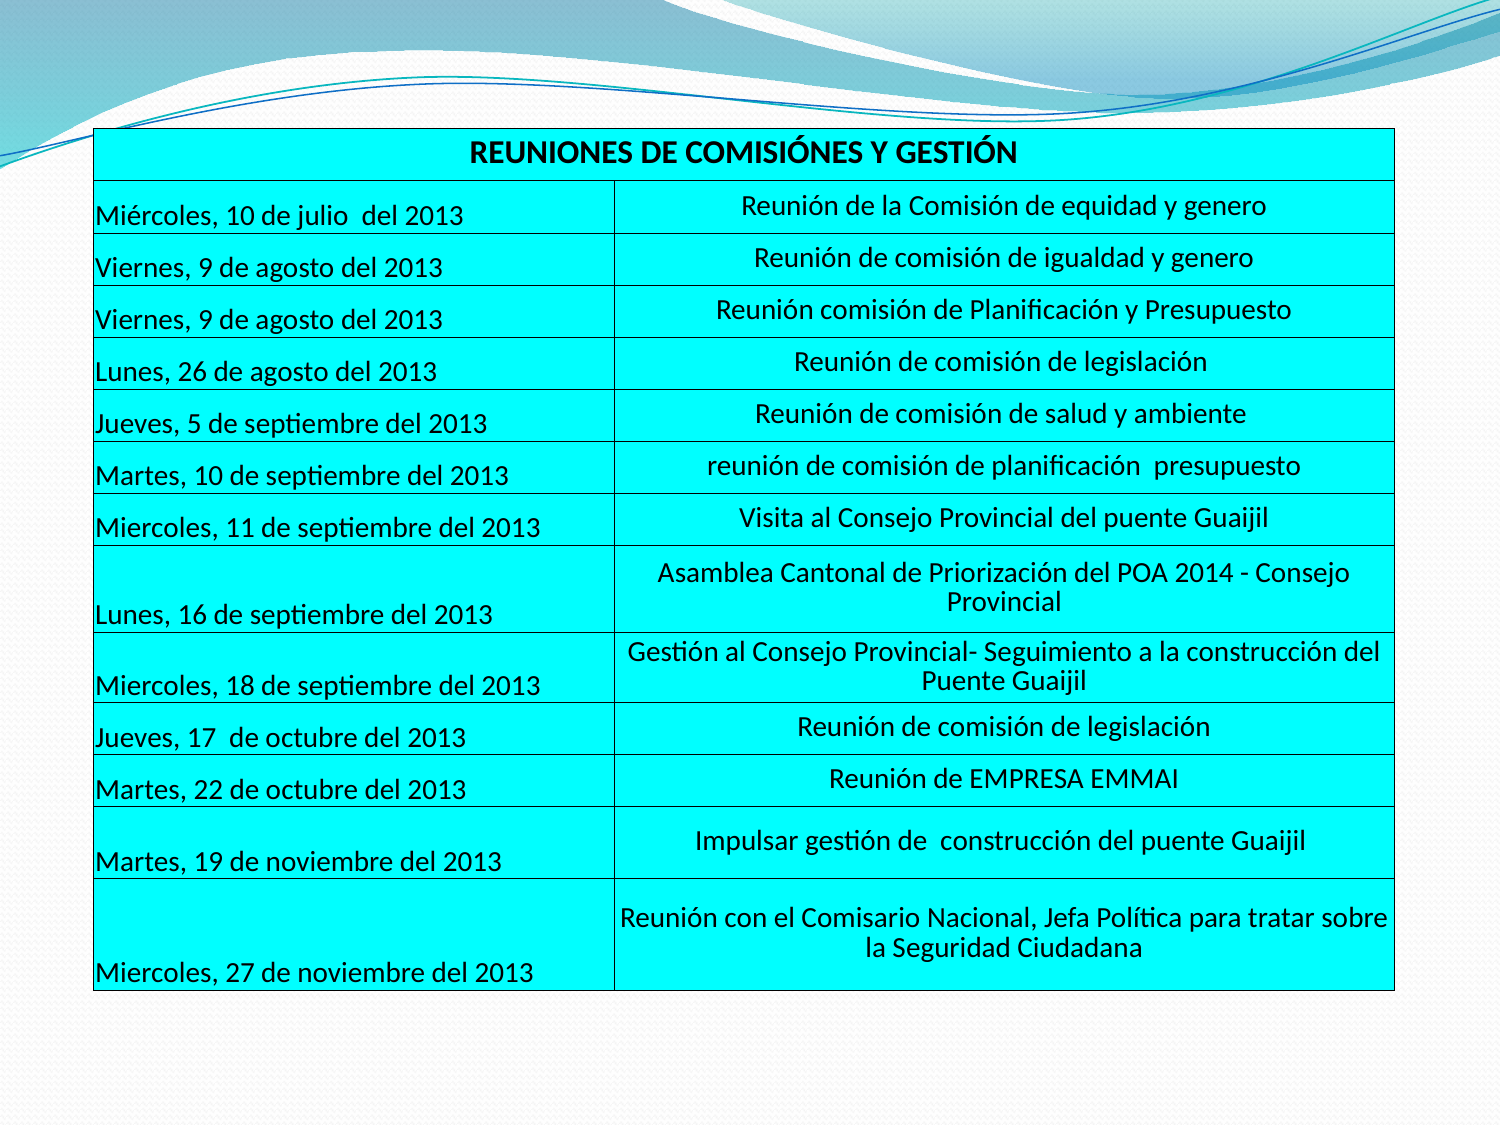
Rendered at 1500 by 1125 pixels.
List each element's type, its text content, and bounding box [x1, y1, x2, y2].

table_cell Martes, 10 de septiembre del 2013 [94, 442, 614, 493]
table_cell Reunión de comisión de igualdad y genero [615, 234, 1394, 285]
table_cell reunión de comisión de planificación presupuesto [615, 442, 1394, 493]
table_cell Miércoles, 10 de julio del 2013 [94, 181, 614, 233]
table_cell Reunión de comisión de legislación [615, 338, 1394, 389]
table_cell Miercoles, 27 de noviembre del 2013 [94, 879, 614, 990]
table_cell Reunión de la Comisión de equidad y genero [615, 181, 1394, 233]
table_cell Lunes, 26 de agosto del 2013 [94, 338, 614, 389]
table_cell Martes, 19 de noviembre del 2013 [94, 807, 614, 878]
table_cell Miercoles, 11 de septiembre del 2013 [94, 494, 614, 545]
table_cell Lunes, 16 de septiembre del 2013 [94, 546, 614, 632]
table_cell Jueves, 5 de septiembre del 2013 [94, 390, 614, 441]
table_cell Reunión de comisión de salud y ambiente [615, 390, 1394, 441]
table_cell Asamblea Cantonal de Priorización del POA 2014 - Consejo Provincial [615, 546, 1394, 632]
table_cell Viernes, 9 de agosto del 2013 [94, 234, 614, 285]
table_cell Gestión al Consejo Provincial- Seguimiento a la construcción del Puente Guaijil [615, 633, 1394, 702]
table_cell Reunión con el Comisario Nacional, Jefa Política para tratar sobre la Seguridad Ciudadana [615, 879, 1394, 990]
table_cell Martes, 22 de octubre del 2013 [94, 755, 614, 806]
table_cell Jueves, 17 de octubre del 2013 [94, 703, 614, 754]
table_cell Viernes, 9 de agosto del 2013 [94, 286, 614, 337]
table_cell Reunión comisión de Planificación y Presupuesto [615, 286, 1394, 337]
table_cell Reunión de comisión de legislación [615, 703, 1394, 754]
table_cell Reunión de EMPRESA EMMAI [615, 755, 1394, 806]
table_cell Visita al Consejo Provincial del puente Guaijil [615, 494, 1394, 545]
table_header REUNIONES DE COMISIÓNES Y GESTIÓN [94, 129, 1394, 180]
table_cell Miercoles, 18 de septiembre del 2013 [94, 633, 614, 702]
table_cell Impulsar gestión de construcción del puente Guaijil [615, 807, 1394, 878]
